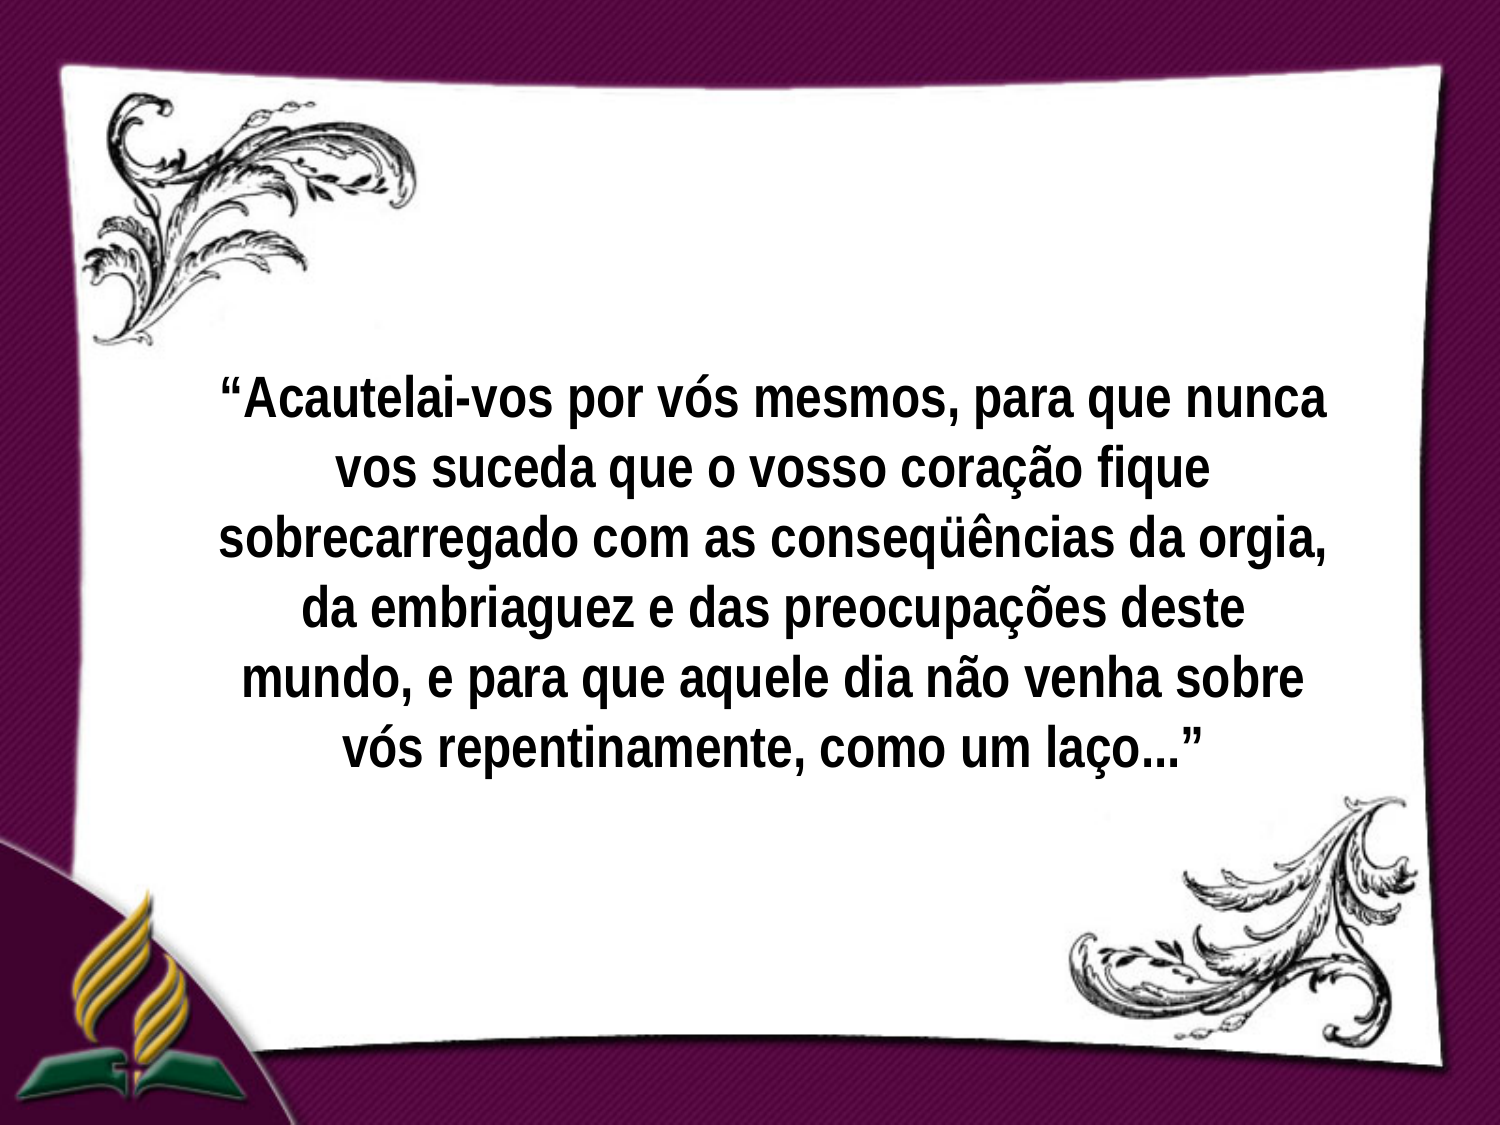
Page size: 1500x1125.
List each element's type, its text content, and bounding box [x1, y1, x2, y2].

text_box “Acautelai-vos por vós mesmos, para que nunca vos suceda que o vosso coração fique sobrecarregado com as conseqüências da orgia, da embriaguez e das preocupações deste mundo, e para que aquele dia não venha sobre vós repentinamente, como um laço...” [199, 351, 1348, 857]
picture [0, 0, 1500, 1125]
